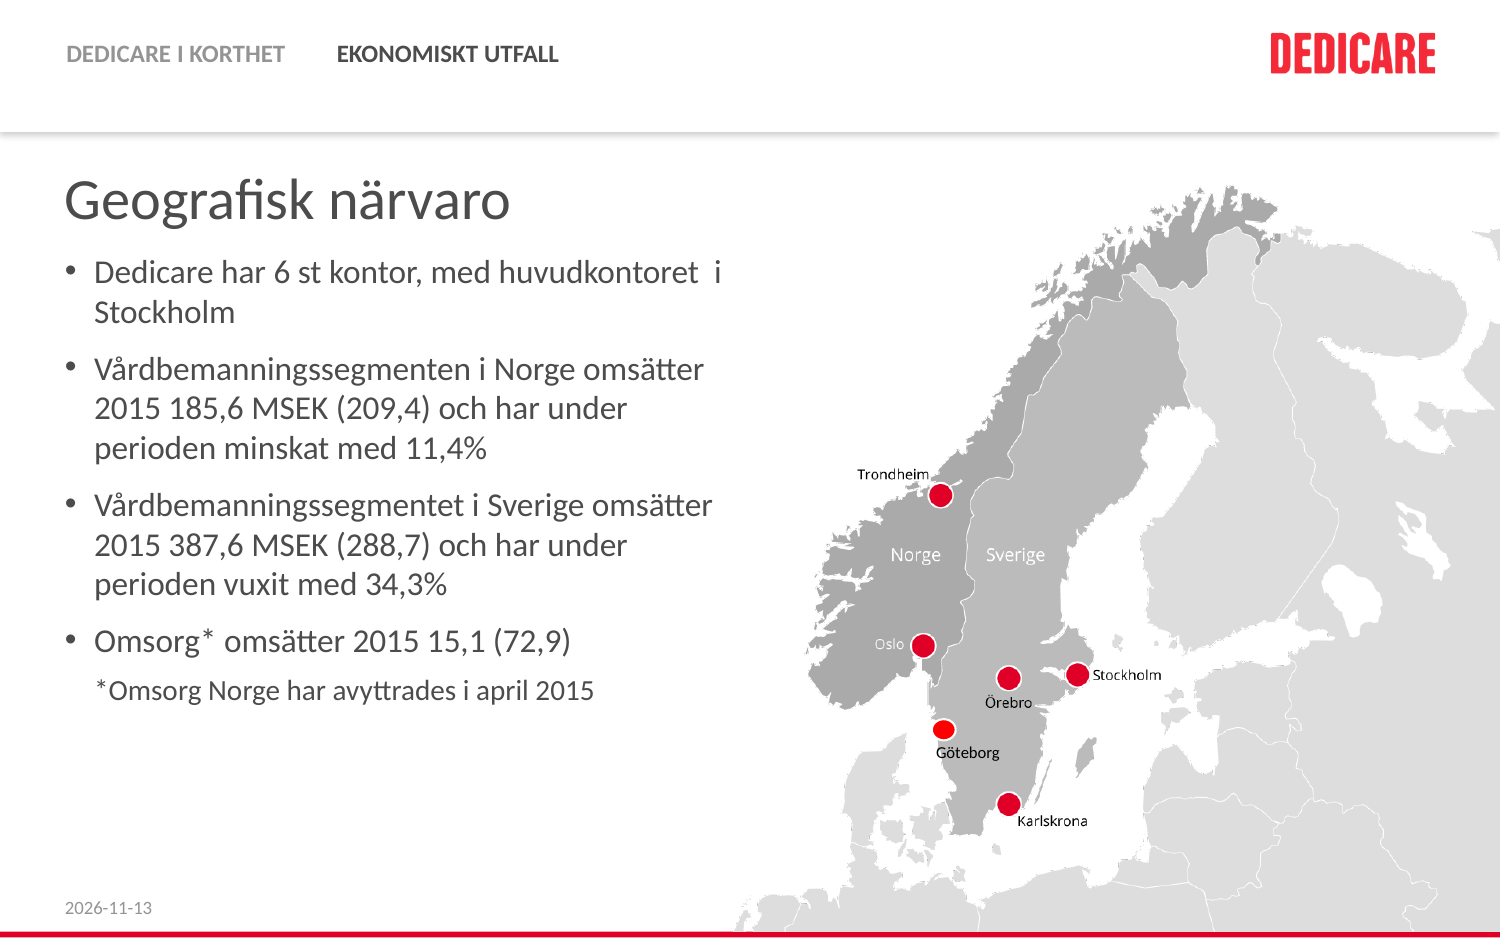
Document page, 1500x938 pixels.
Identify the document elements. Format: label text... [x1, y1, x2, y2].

picture [717, 139, 1500, 932]
list Dedicare har 6 st kontor, med huvudkontoret i Stockholm Vårdbemanningssegmenten i Norge omsätter 2015 185,6 MSEK (209,4) och har under perioden minskat med 11,4% Vårdbemanningssegmentet i Sverige omsätter 2015 387,6 MSEK (288,7) och har under perioden vuxit med 34,3% Omsorg* omsätter 2015 15,1 (72,9) *Omsorg Norge har avyttrades i april 2015 [64, 250, 712, 859]
title Geografisk närvaro [64, 132, 1436, 250]
picture [1270, 32, 1436, 79]
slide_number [64, 883, 415, 931]
